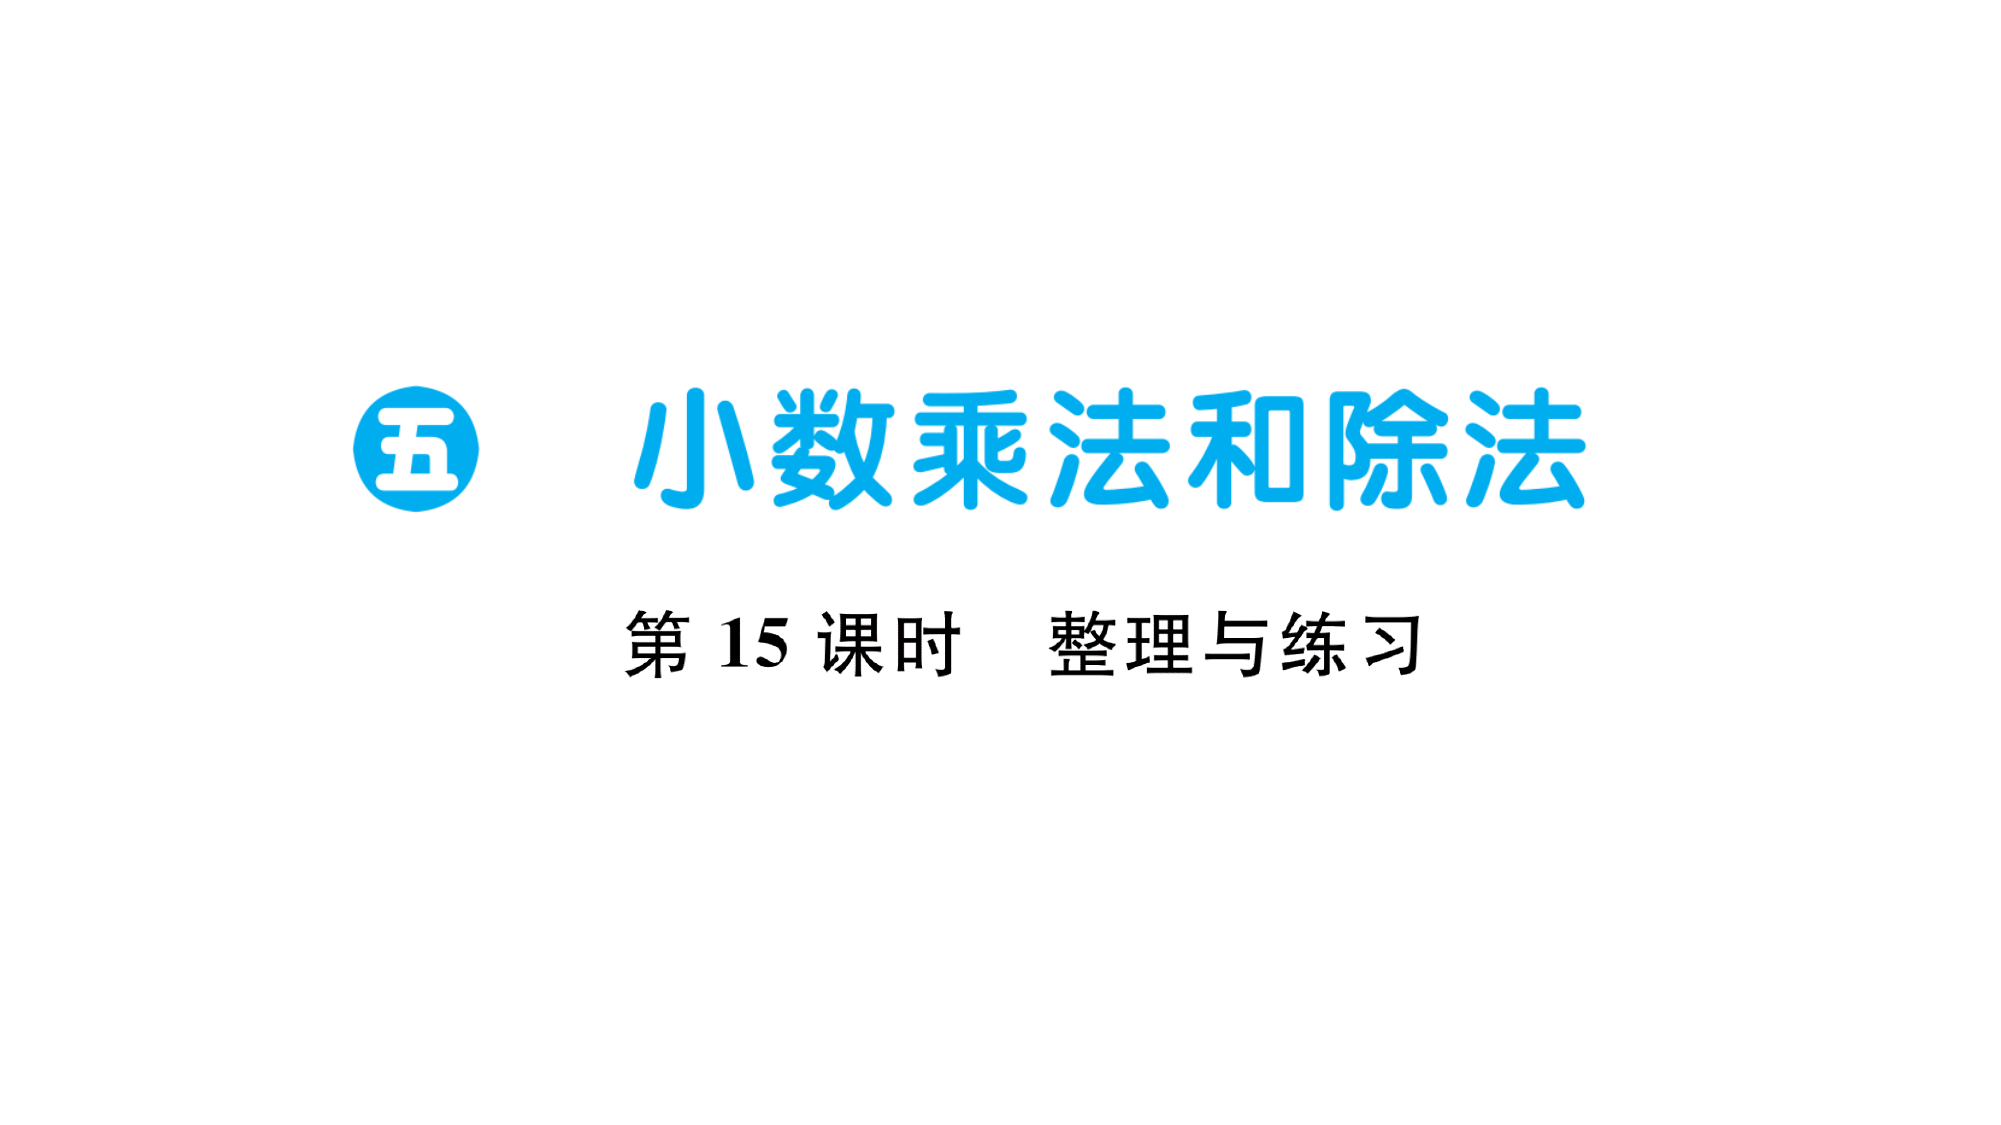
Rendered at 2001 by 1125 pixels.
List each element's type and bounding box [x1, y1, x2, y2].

picture [298, 366, 1642, 530]
picture [620, 586, 1430, 767]
